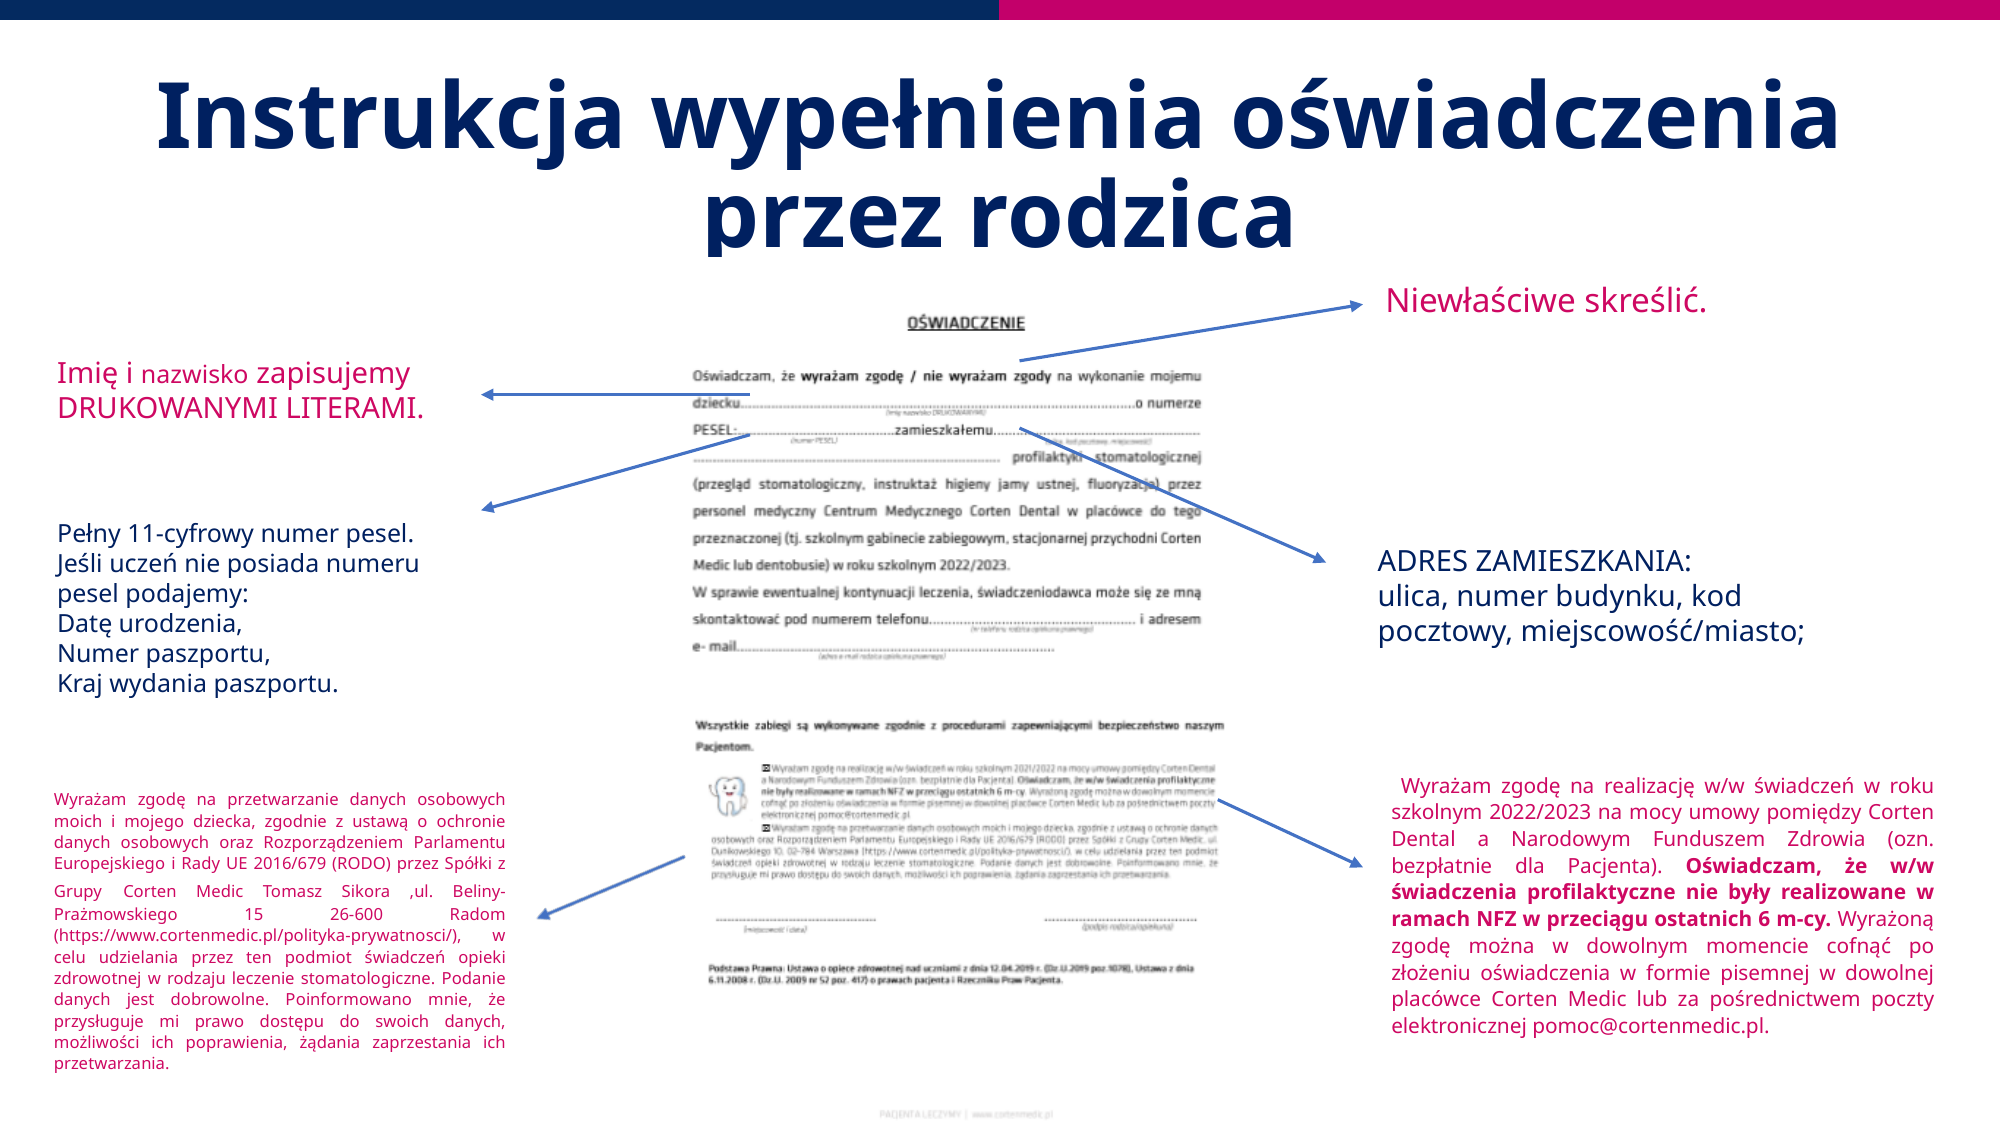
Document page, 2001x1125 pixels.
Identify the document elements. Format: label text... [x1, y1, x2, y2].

text_box Wyrażam zgodę na przetwarzanie danych osobowych moich i mojego dziecka, zgodnie z ustawą o ochronie danych osobowych oraz Rozporządzeniem Parlamentu Europejskiego i Rady UE 2016/679 (RODO) przez Spółki z Grupy Corten Medic Tomasz Sikora ,ul. Beliny-Prażmowskiego 15 26-600 Radom (https://www.cortenmedic.pl/polityka-prywatnosci/), w celu udzielania przez ten podmiot świadczeń opieki zdrowotnej w rodzaju leczenie stomatologiczne. Podanie danych jest dobrowolne. Poinformowano mnie, że przysługuje mi prawo dostępu do swoich danych, możliwości ich poprawienia, żądania zaprzestania ich przetwarzania. [33, 780, 522, 1081]
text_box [1217, 799, 1363, 868]
text_box Niewłaściwe skreślić. [1370, 271, 1882, 327]
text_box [481, 434, 750, 511]
text_box Wyrażam zgodę na realizację w/w świadczeń w roku szkolnym 2022/2023 na mocy umowy pomiędzy Corten Dental a Narodowym Funduszem Zdrowia (ozn. bezpłatnie dla Pacjenta). Oświadczam, że w/w świadczenia profilaktyczne nie były realizowane w ramach NFZ w przeciągu ostatnich 6 m-cy. Wyrażoną zgodę można w dowolnym momencie cofnąć po złożeniu oświadczenia w formie pisemnej w dowolnej placówce Corten Medic lub za pośrednictwem poczty elektronicznej pomoc@cortenmedic.pl. [1370, 763, 1949, 1045]
picture [522, 257, 1268, 1125]
text_box Pełny 11-cyfrowy numer pesel. Jeśli uczeń nie posiada numeru pesel podajemy: Datę urodzenia, Numer paszportu, Kraj wydania paszportu. [42, 510, 436, 705]
picture [0, 0, 2000, 20]
text_box ADRES ZAMIESZKANIA: ulica, numer budynku, kod pocztowy, miejscowość/miasto; [1362, 534, 1882, 655]
text_box Imię i nazwisko zapisujemy DRUKOWANYMI LITERAMI. [42, 346, 482, 432]
title Instrukcja wypełnienia oświadczenia przez rodzica [137, 59, 1863, 278]
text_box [1019, 304, 1363, 361]
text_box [1019, 428, 1326, 563]
